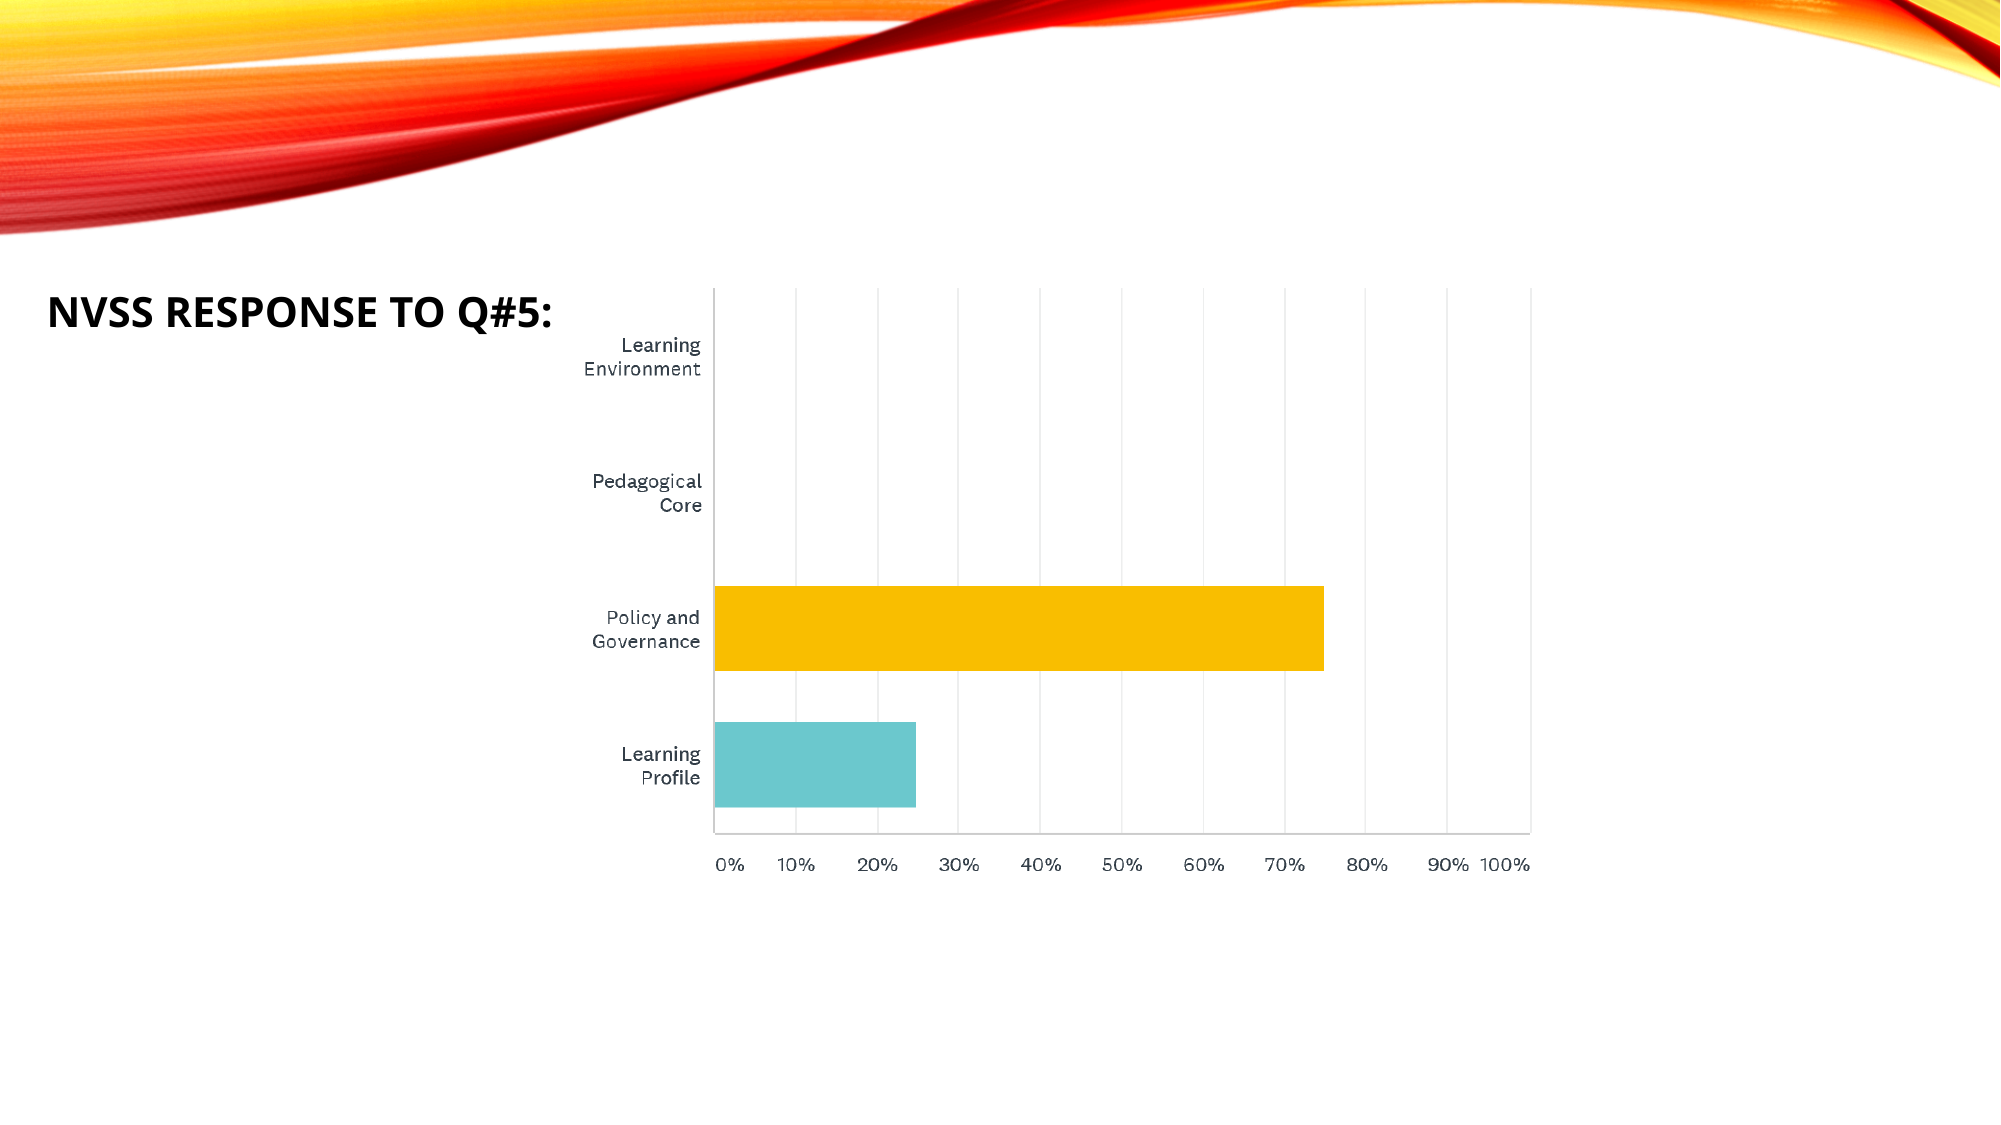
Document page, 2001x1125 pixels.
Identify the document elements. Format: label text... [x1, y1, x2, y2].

picture [0, 0, 2000, 237]
text_box NVSS RESPONSE TO Q#5: [31, 278, 528, 344]
picture [528, 278, 1659, 894]
